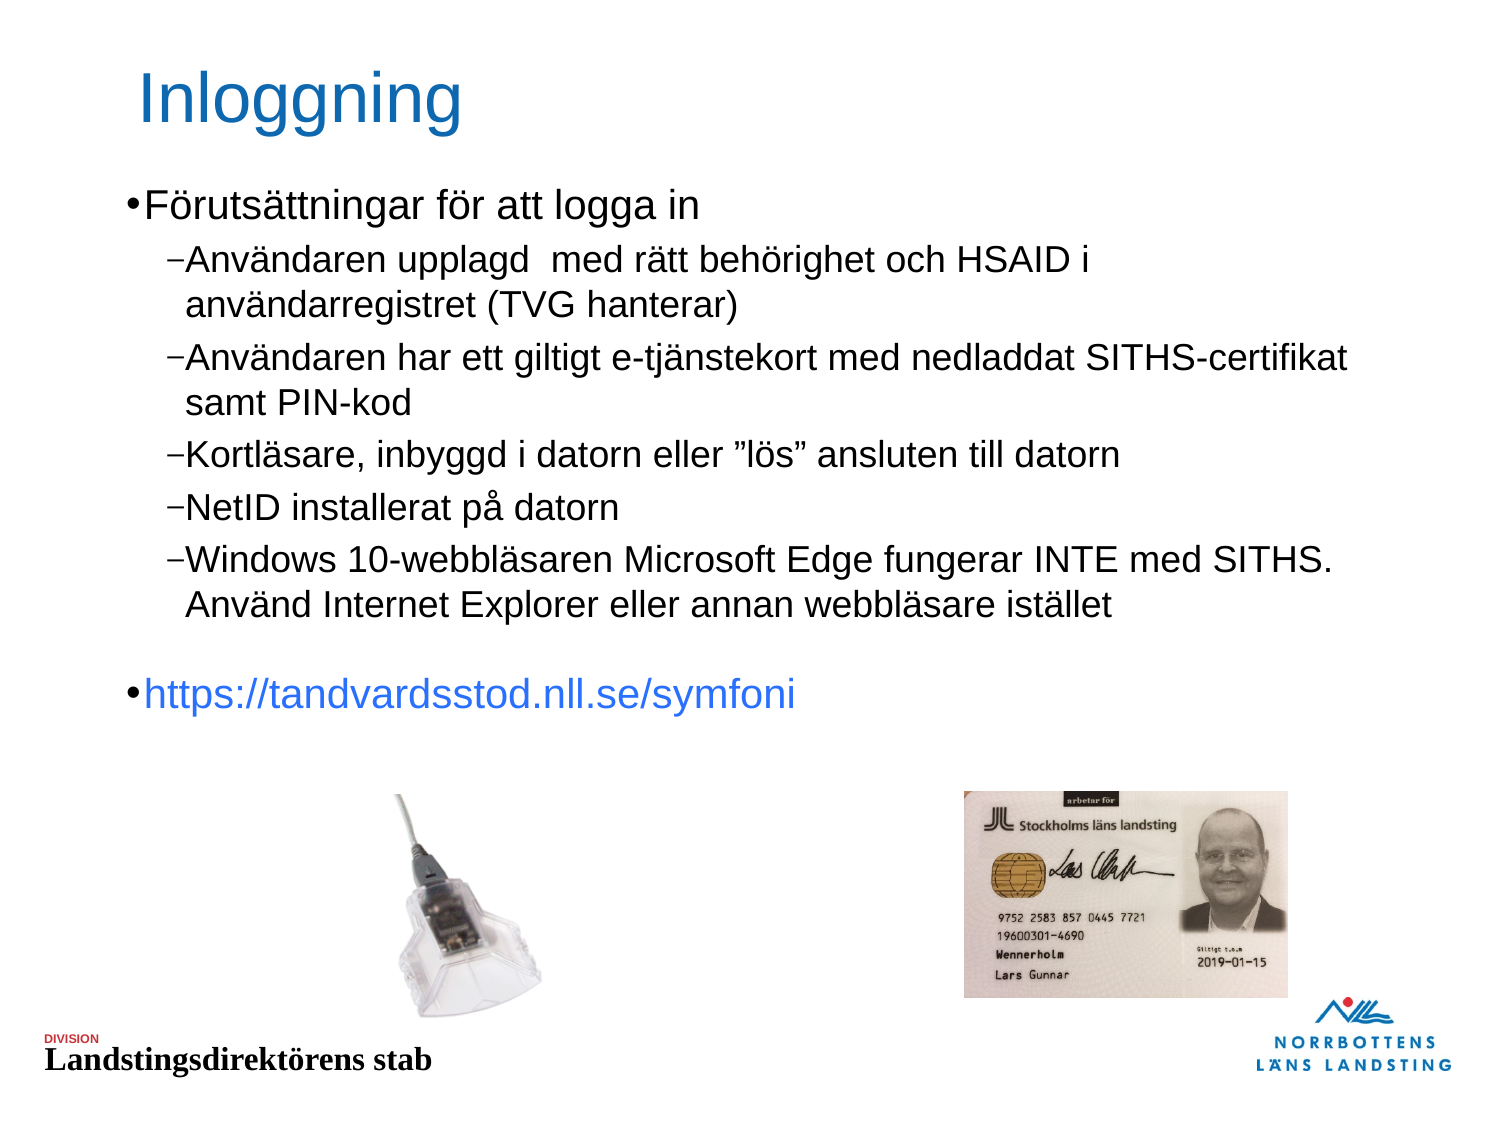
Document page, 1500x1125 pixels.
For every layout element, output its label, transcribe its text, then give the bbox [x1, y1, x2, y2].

list Förutsättningar för att logga in Användaren upplagd med rätt behörighet och HSAID i användarregistret (TVG hanterar) Användaren har ett giltigt e-tjänstekort med nedladdat SITHS-certifikat samt PIN-kod Kortläsare, inbyggd i datorn eller ”lös” ansluten till datorn NetID installerat på datorn Windows 10-webbläsaren Microsoft Edge fungerar INTE med SITHS. Använd Internet Explorer eller annan webbläsare istället https://tandvardsstod.nll.se/symfoni [111, 170, 1386, 846]
picture [964, 791, 1451, 1071]
picture [295, 793, 667, 1036]
title Inloggning [122, 0, 1398, 188]
